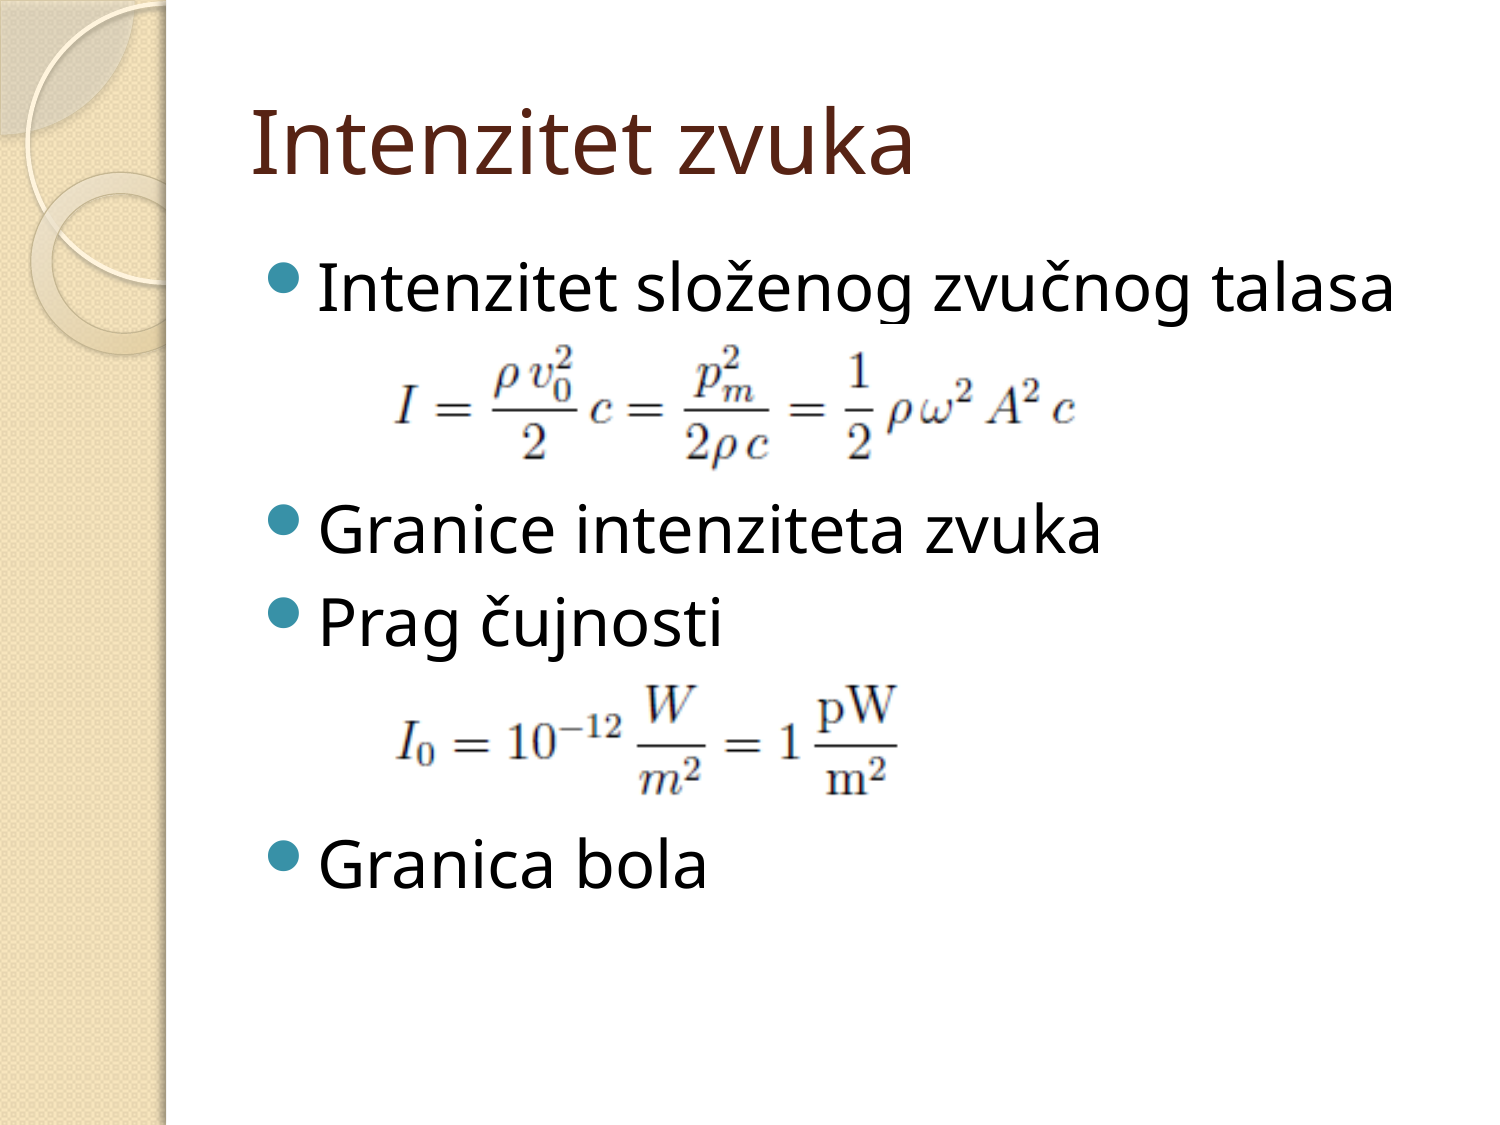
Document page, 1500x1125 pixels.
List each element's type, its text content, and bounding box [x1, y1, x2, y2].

picture [346, 324, 1126, 501]
title Intenzitet zvuka [235, 45, 1466, 233]
list Intenzitet složenog zvučnog talasa Granice intenziteta zvuka Prag čujnosti Granica bola [235, 237, 1466, 1025]
picture [387, 674, 905, 820]
